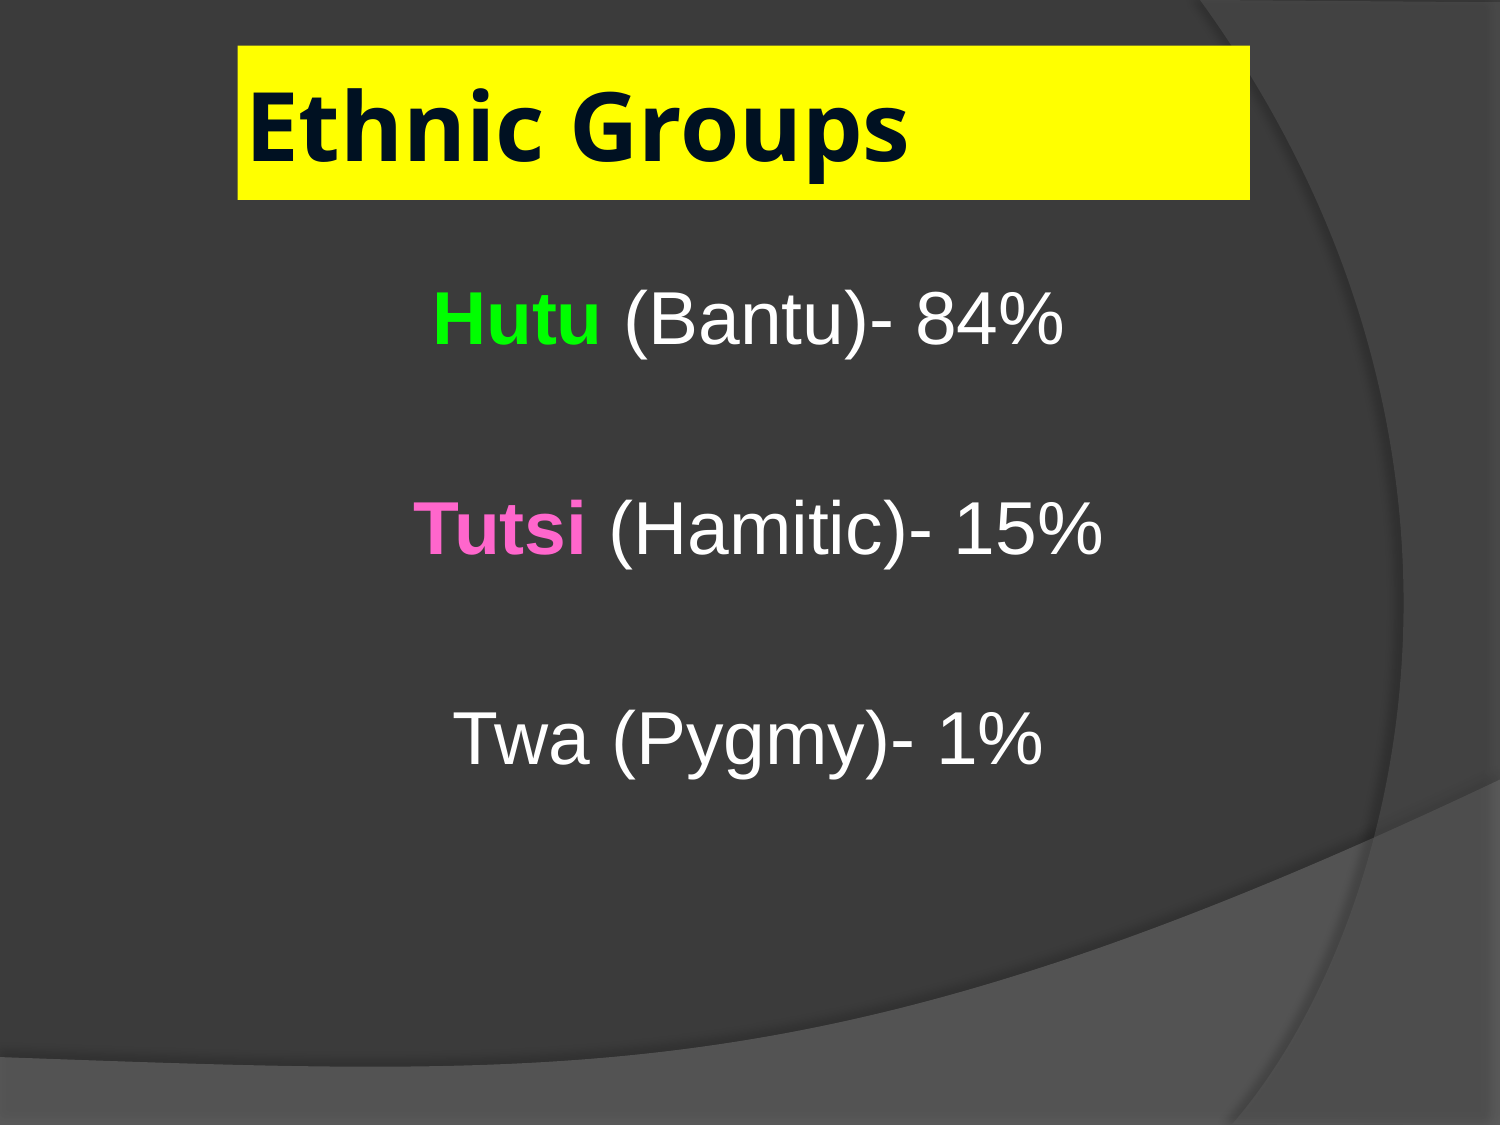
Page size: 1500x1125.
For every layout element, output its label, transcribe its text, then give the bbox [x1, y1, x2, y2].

list Hutu (Bantu)- 84% Tutsi (Hamitic)- 15% Twa (Pygmy)- 1% [50, 262, 1463, 1063]
title Ethnic Groups [237, 45, 1250, 200]
